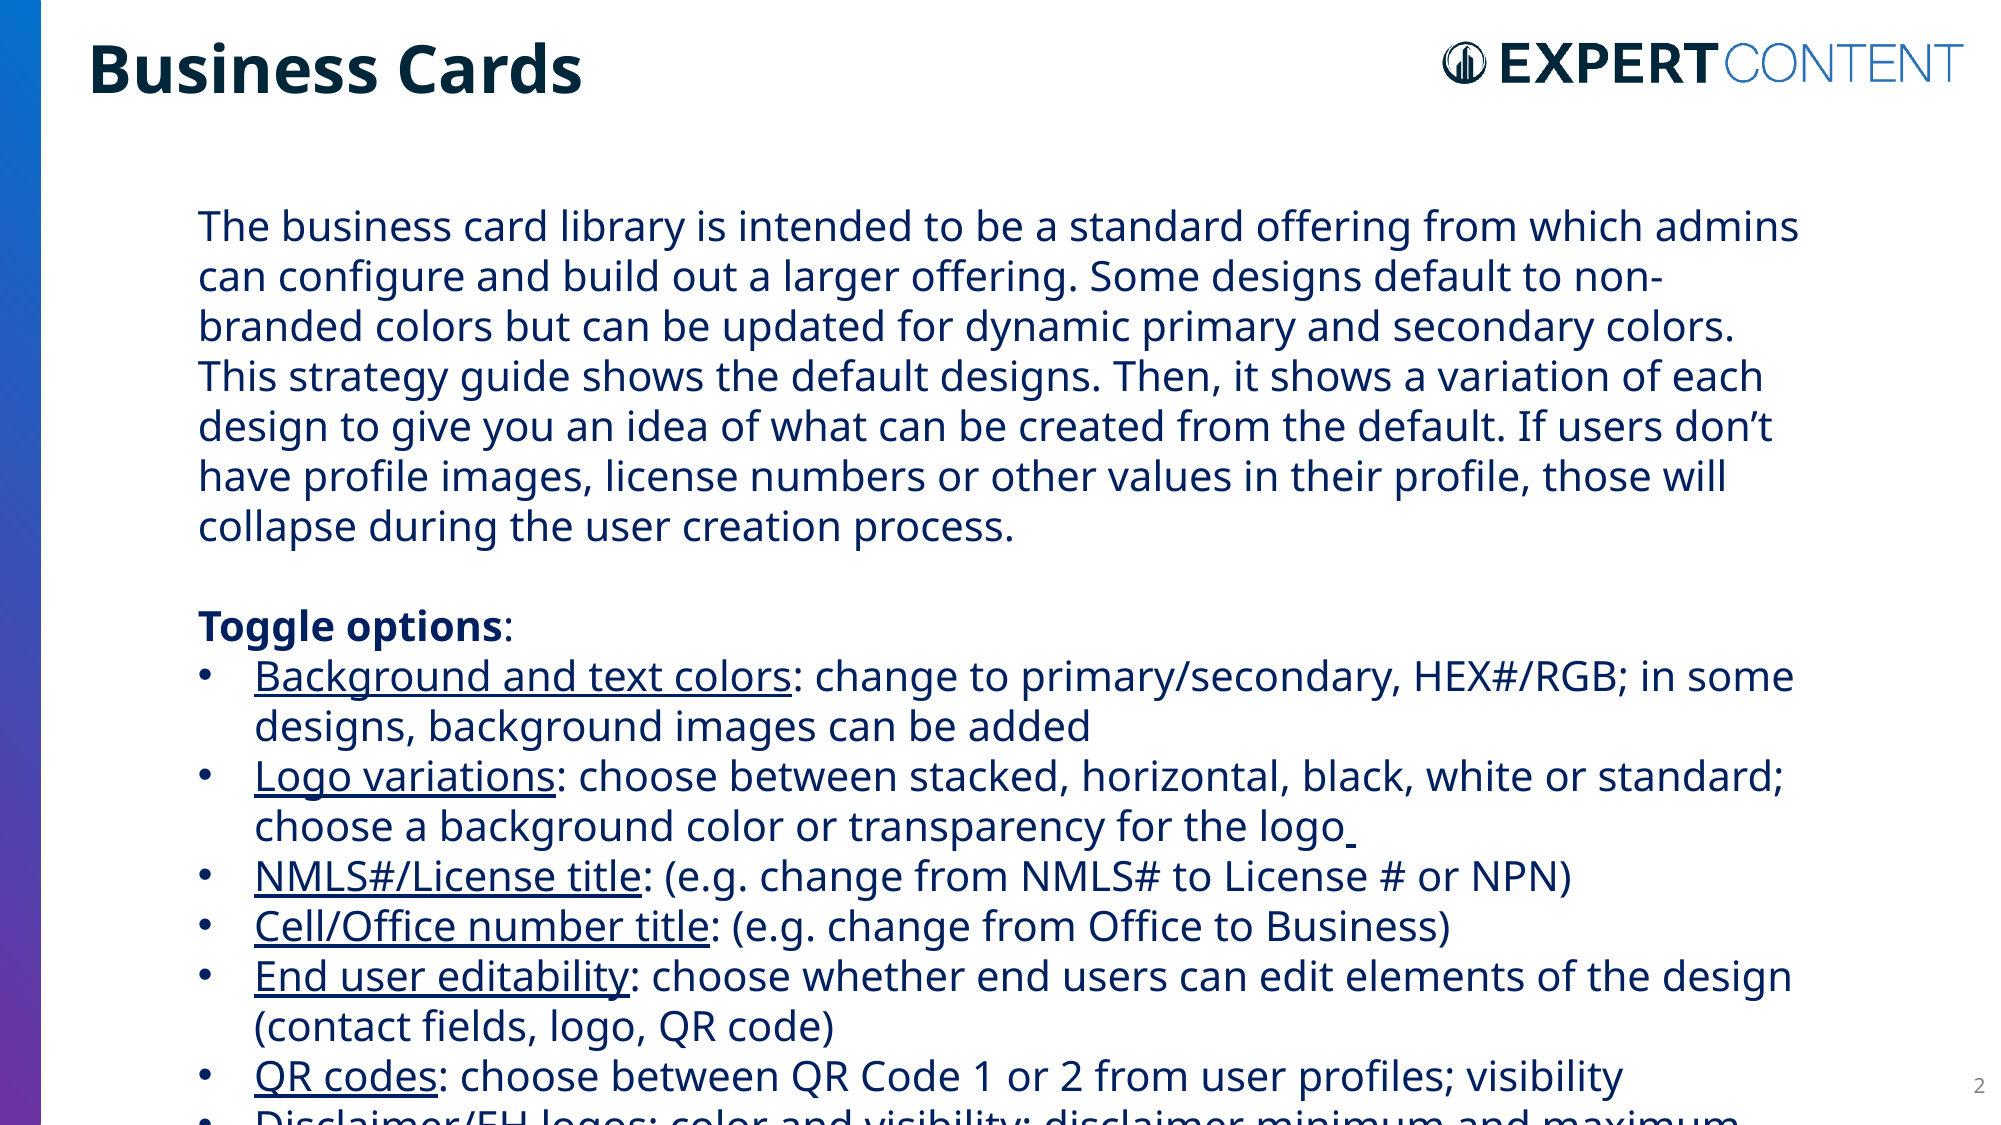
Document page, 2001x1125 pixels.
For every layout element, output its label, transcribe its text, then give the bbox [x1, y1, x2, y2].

picture [1446, 45, 1484, 76]
list The business card library is intended to be a standard offering from which admins can configure and build out a larger offering. Some designs default to non-branded colors but can be updated for dynamic primary and secondary colors. This strategy guide shows the default designs. Then, it shows a variation of each design to give you an idea of what can be created from the default. If users don’t have profile images, license numbers or other values in their profile, those will collapse during the user creation process. Toggle options: Background and text colors: change to primary/secondary, HEX#/RGB; in some designs, background images can be added Logo variations: choose between stacked, horizontal, black, white or standard; choose a background color or transparency for the logo NMLS#/License title: (e.g. change from NMLS# to License # or NPN) Cell/Office number title: (e.g. change from Office to Business) End user editability: choose whether end users can edit elements of the design (contact fields, logo, QR code) QR codes: choose between QR Code 1 or 2 from user profiles; visibility Disclaimer/EH logos: color and visibility; disclaimer minimum and maximum font size [183, 191, 1817, 993]
picture [1442, 41, 1964, 85]
picture [1442, 41, 1461, 58]
text_box Business Cards [72, 21, 1707, 116]
